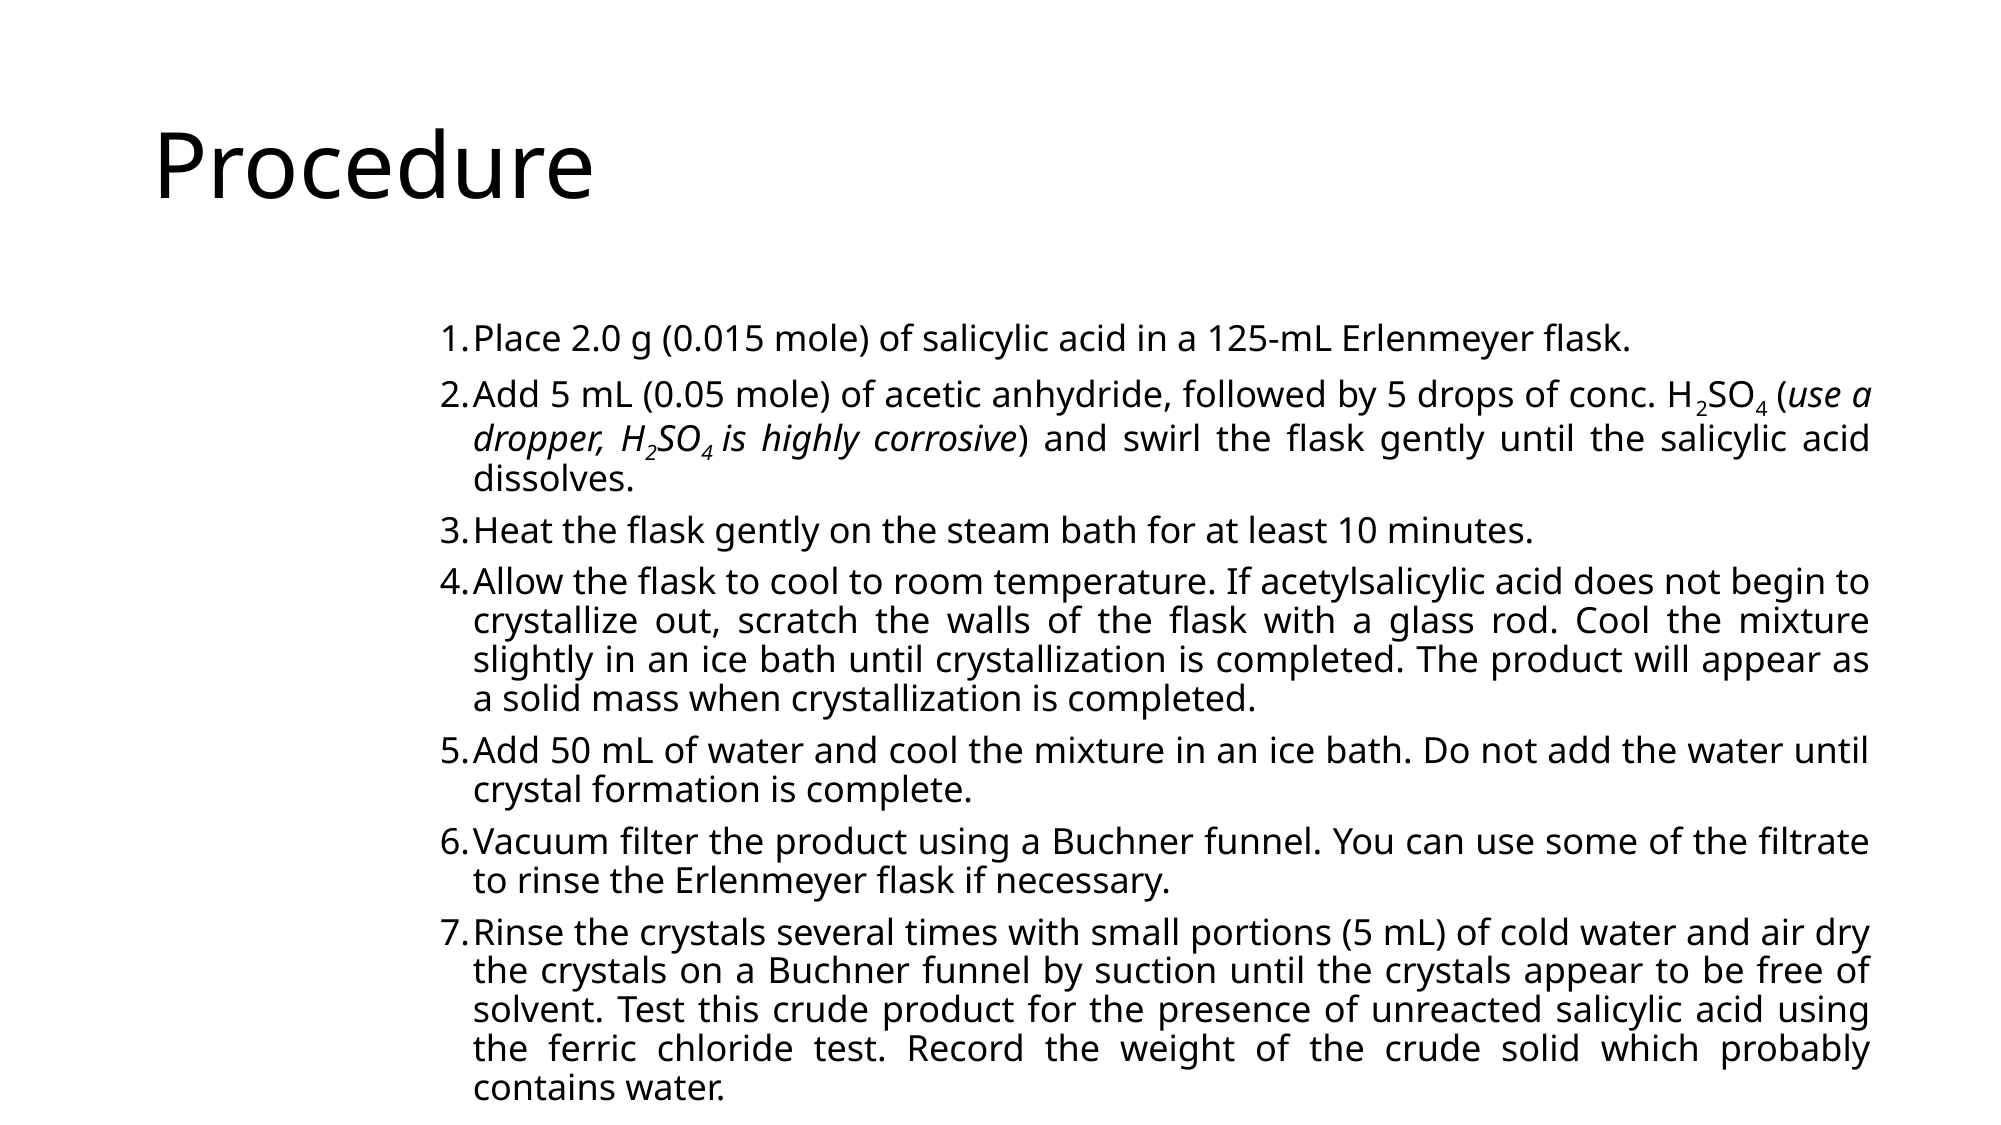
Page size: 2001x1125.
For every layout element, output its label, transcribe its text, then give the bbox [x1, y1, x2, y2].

title Procedure [137, 59, 1863, 278]
list Place 2.0 g (0.015 mole) of salicylic acid in a 125-mL Erlenmeyer flask. Add 5 mL (0.05 mole) of acetic anhydride, followed by 5 drops of conc. H2SO4 (use a dropper, H2SO4 is highly corrosive) and swirl the flask gently until the salicylic acid dissolves. Heat the flask gently on the steam bath for at least 10 minutes. Allow the flask to cool to room temperature. If acetylsalicylic acid does not begin to crystallize out, scratch the walls of the flask with a glass rod. Cool the mixture slightly in an ice bath until crystallization is completed. The product will appear as a solid mass when crystallization is completed. Add 50 mL of water and cool the mixture in an ice bath. Do not add the water until crystal formation is complete. Vacuum filter the product using a Buchner funnel. You can use some of the filtrate to rinse the Erlenmeyer flask if necessary. Rinse the crystals several times with small portions (5 mL) of cold water and air dry the crystals on a Buchner funnel by suction until the crystals appear to be free of solvent. Test this crude product for the presence of unreacted salicylic acid using the ferric chloride test. Record the weight of the crude solid which probably contains water. [424, 312, 1888, 1125]
